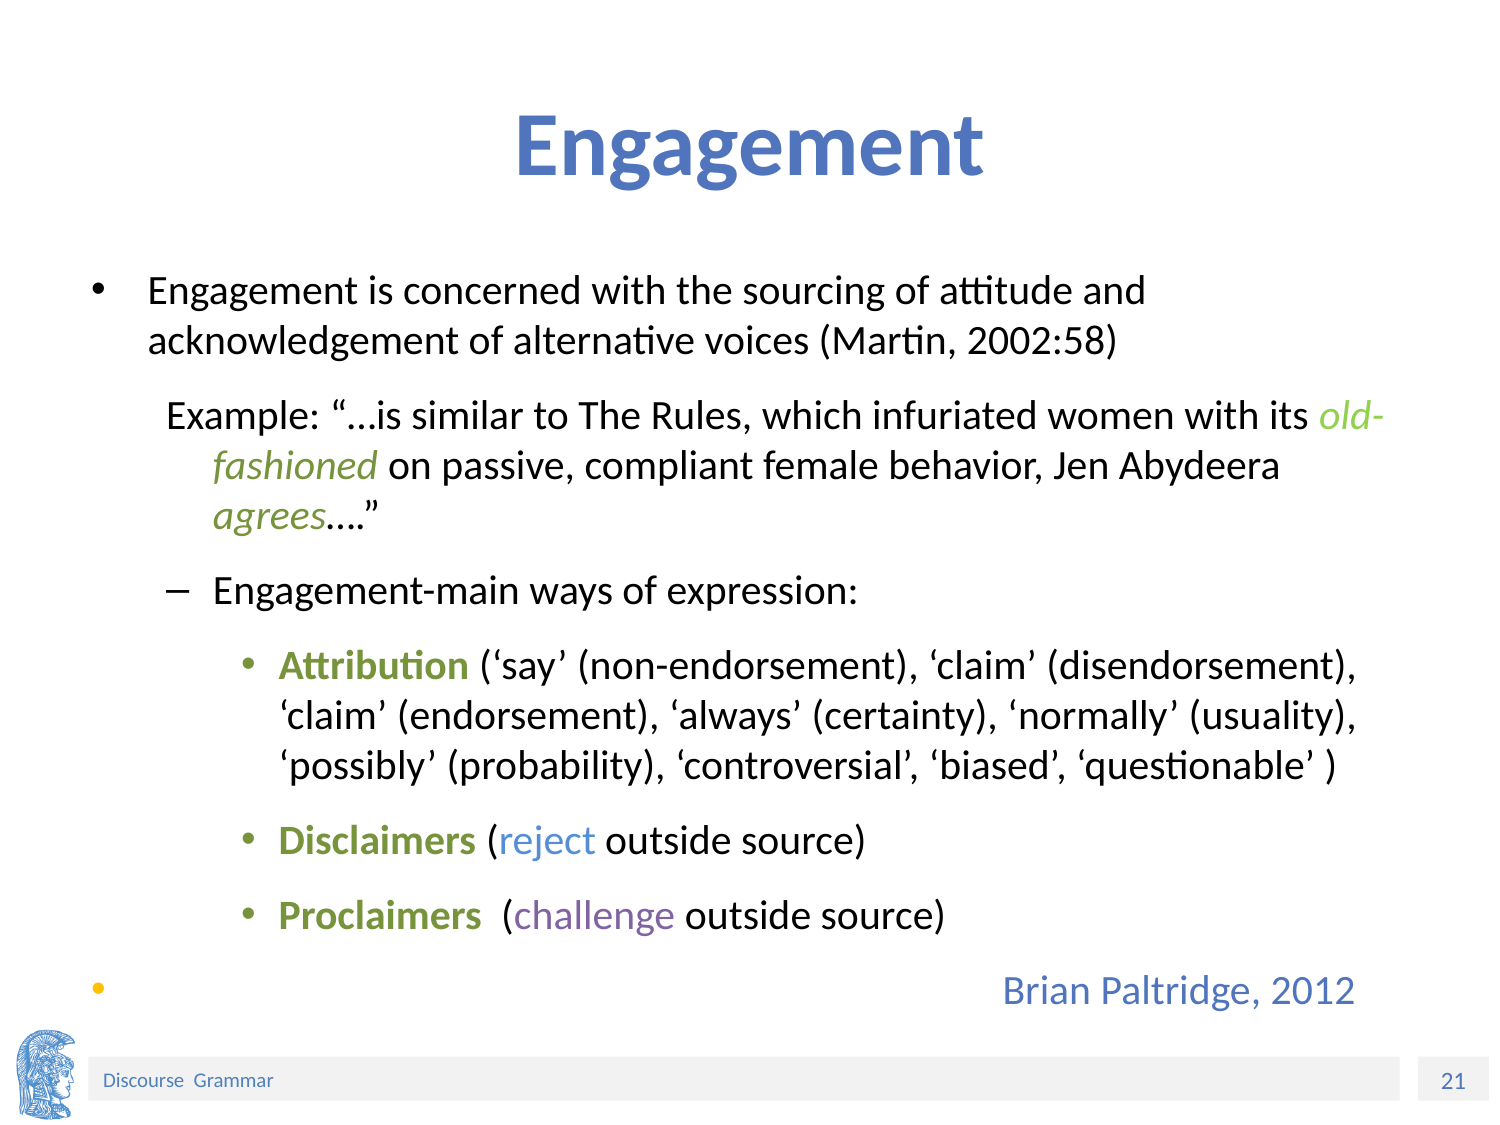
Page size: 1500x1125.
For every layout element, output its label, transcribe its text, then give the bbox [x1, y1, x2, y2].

picture [9, 1026, 81, 1120]
title Engagement [75, 45, 1425, 233]
list Engagement is concerned with the sourcing of attitude and acknowledgement of alternative voices (Martin, 2002:58) Example: “…is similar to The Rules, which infuriated women with its old-fashioned on passive, compliant female behavior, Jen Abydeera agrees….” Engagement-main ways of expression: Attribution (‘say’ (non-endorsement), ‘claim’ (disendorsement), ‘claim’ (endorsement), ‘always’ (certainty), ‘normally’ (usuality), ‘possibly’ (probability), ‘controversial’, ‘biased’, ‘questionable’ ) Disclaimers (reject outside source) Proclaimers (challenge outside source) Brian Paltridge, 2012 [76, 255, 1427, 998]
